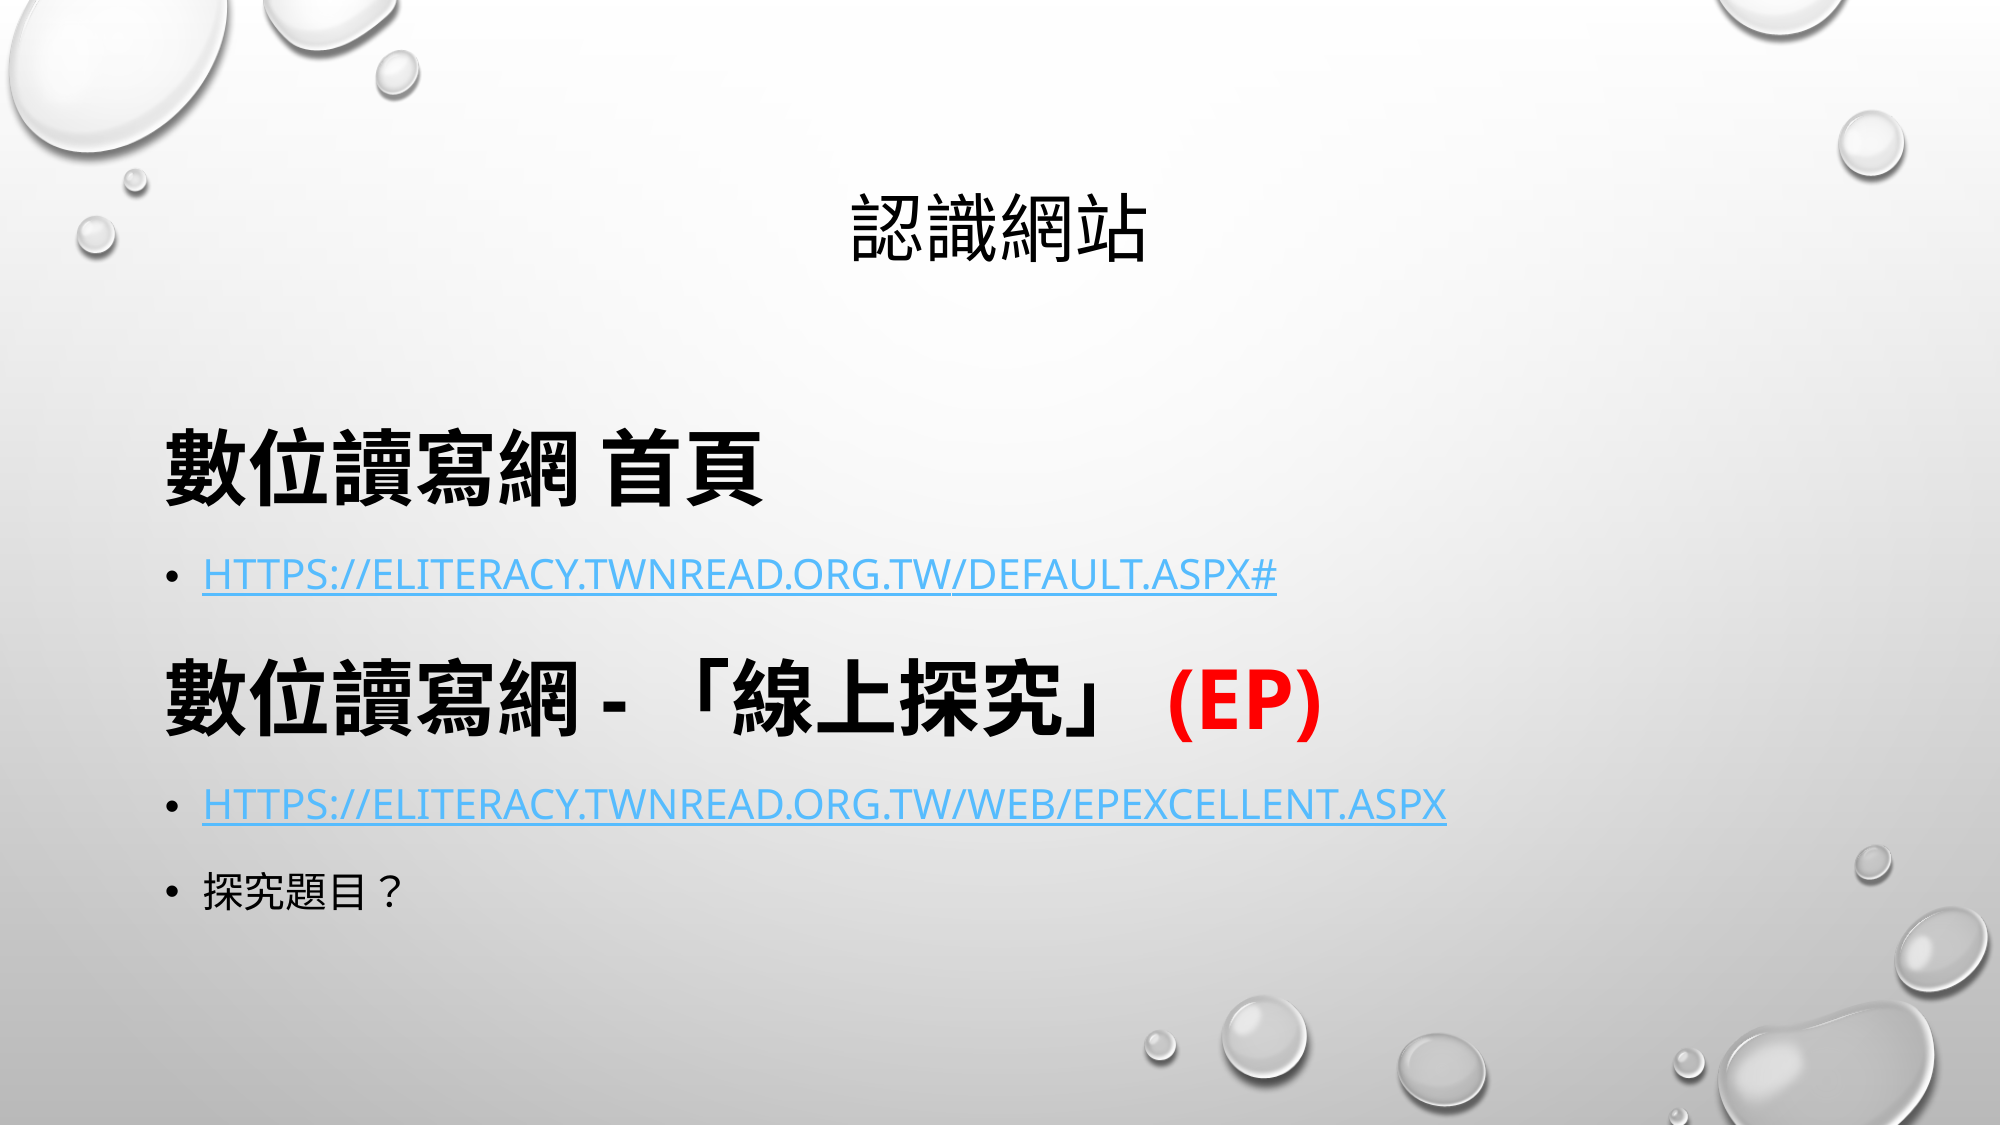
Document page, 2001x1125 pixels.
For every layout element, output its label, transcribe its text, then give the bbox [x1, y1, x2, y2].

picture [0, 0, 2000, 1125]
title 認識網站 [149, 101, 1851, 364]
list 數位讀寫網 首頁 https://eliteracy.twnread.org.tw/default.aspx# 數位讀寫網-「線上探究」(EP) https://eliteracy.twnread.org.tw/Web/EPExcellent.aspx 探究題目？ [149, 388, 1850, 950]
